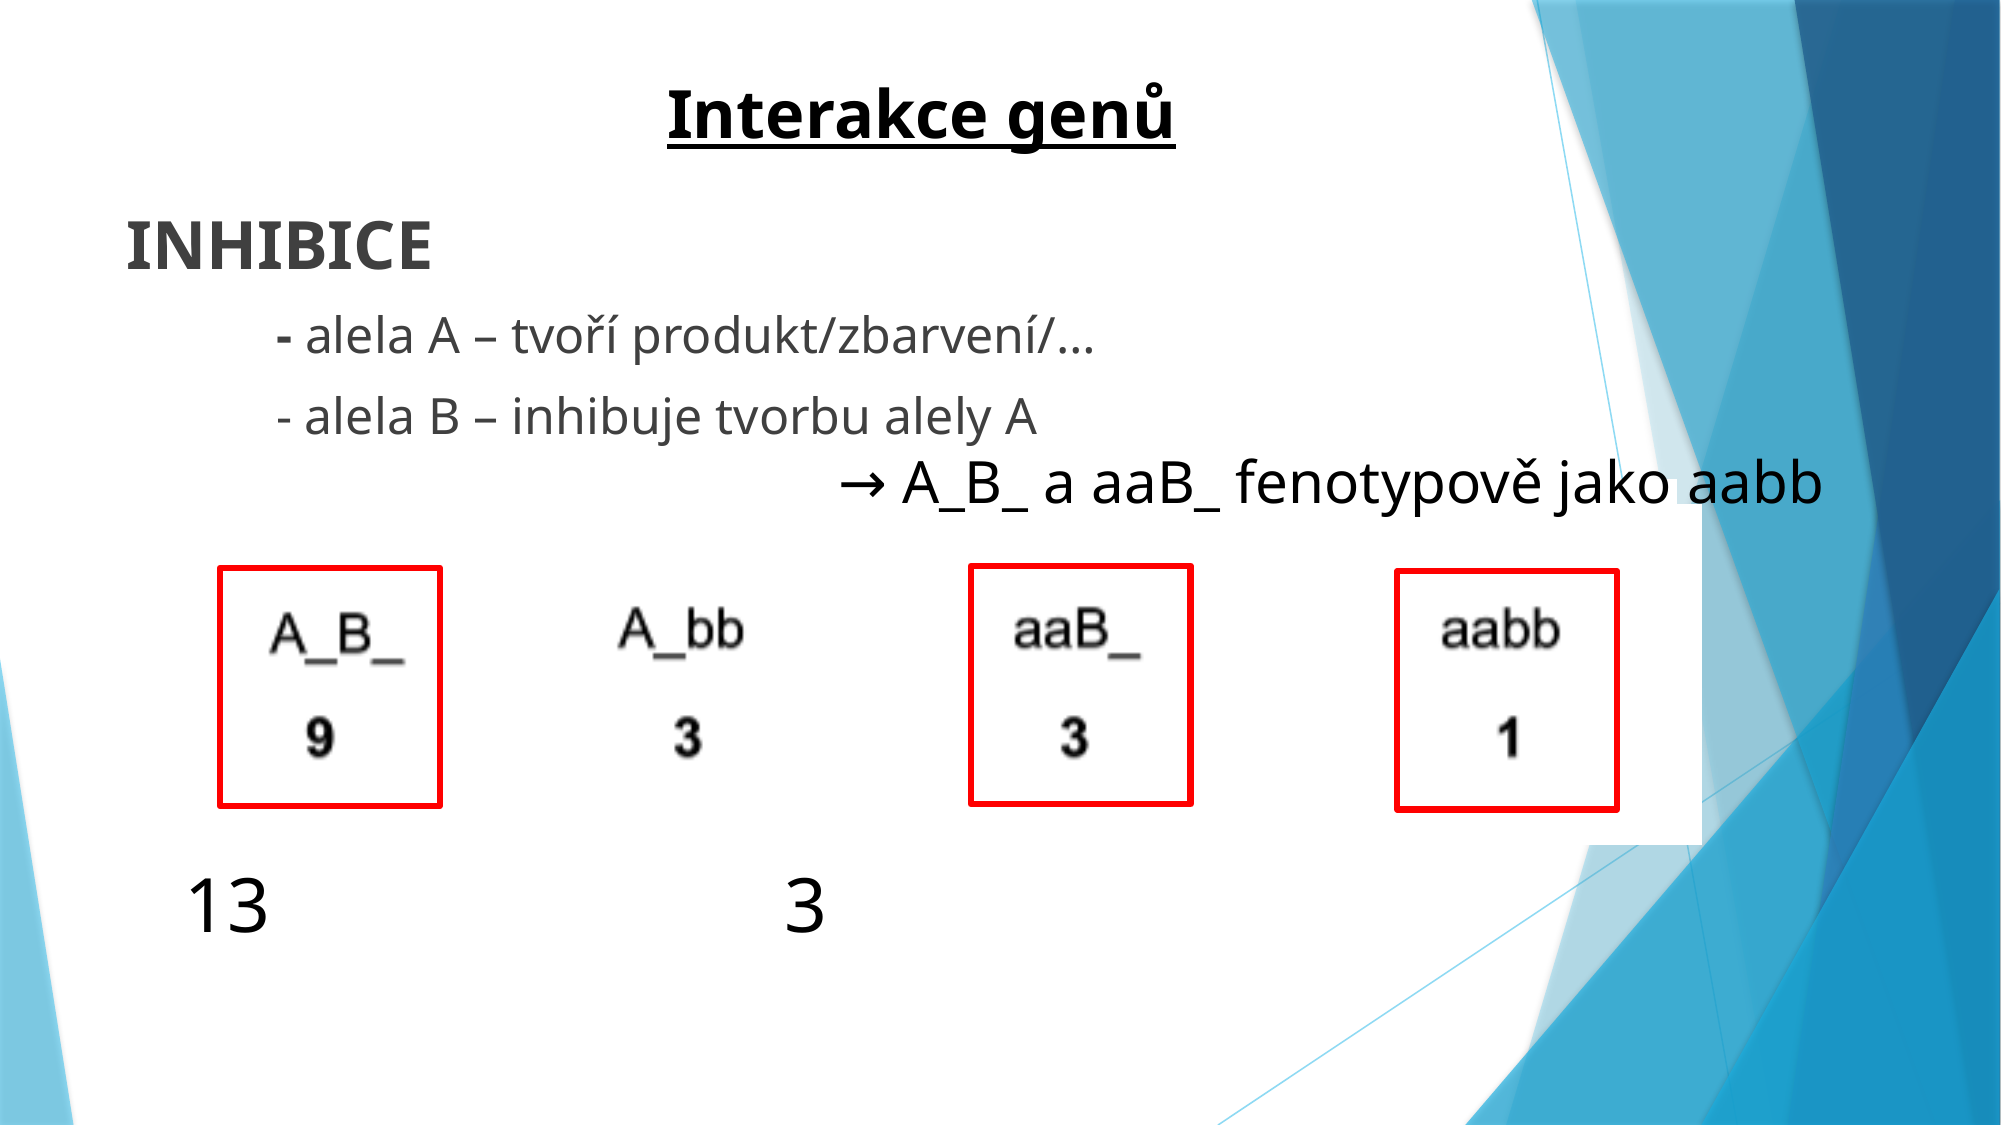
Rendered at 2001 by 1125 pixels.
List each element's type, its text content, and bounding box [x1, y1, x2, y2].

text_box → A_B_ a aaB_ fenotypově jako aabb [823, 437, 1855, 523]
text_box Interakce genů [284, 64, 1559, 194]
list INHIBICE - alela A – tvoří produkt/zbarvení/… - alela B – inhibuje tvorbu alely A [111, 195, 1870, 991]
picture [206, 479, 1703, 846]
text_box 13 3 [169, 850, 843, 956]
